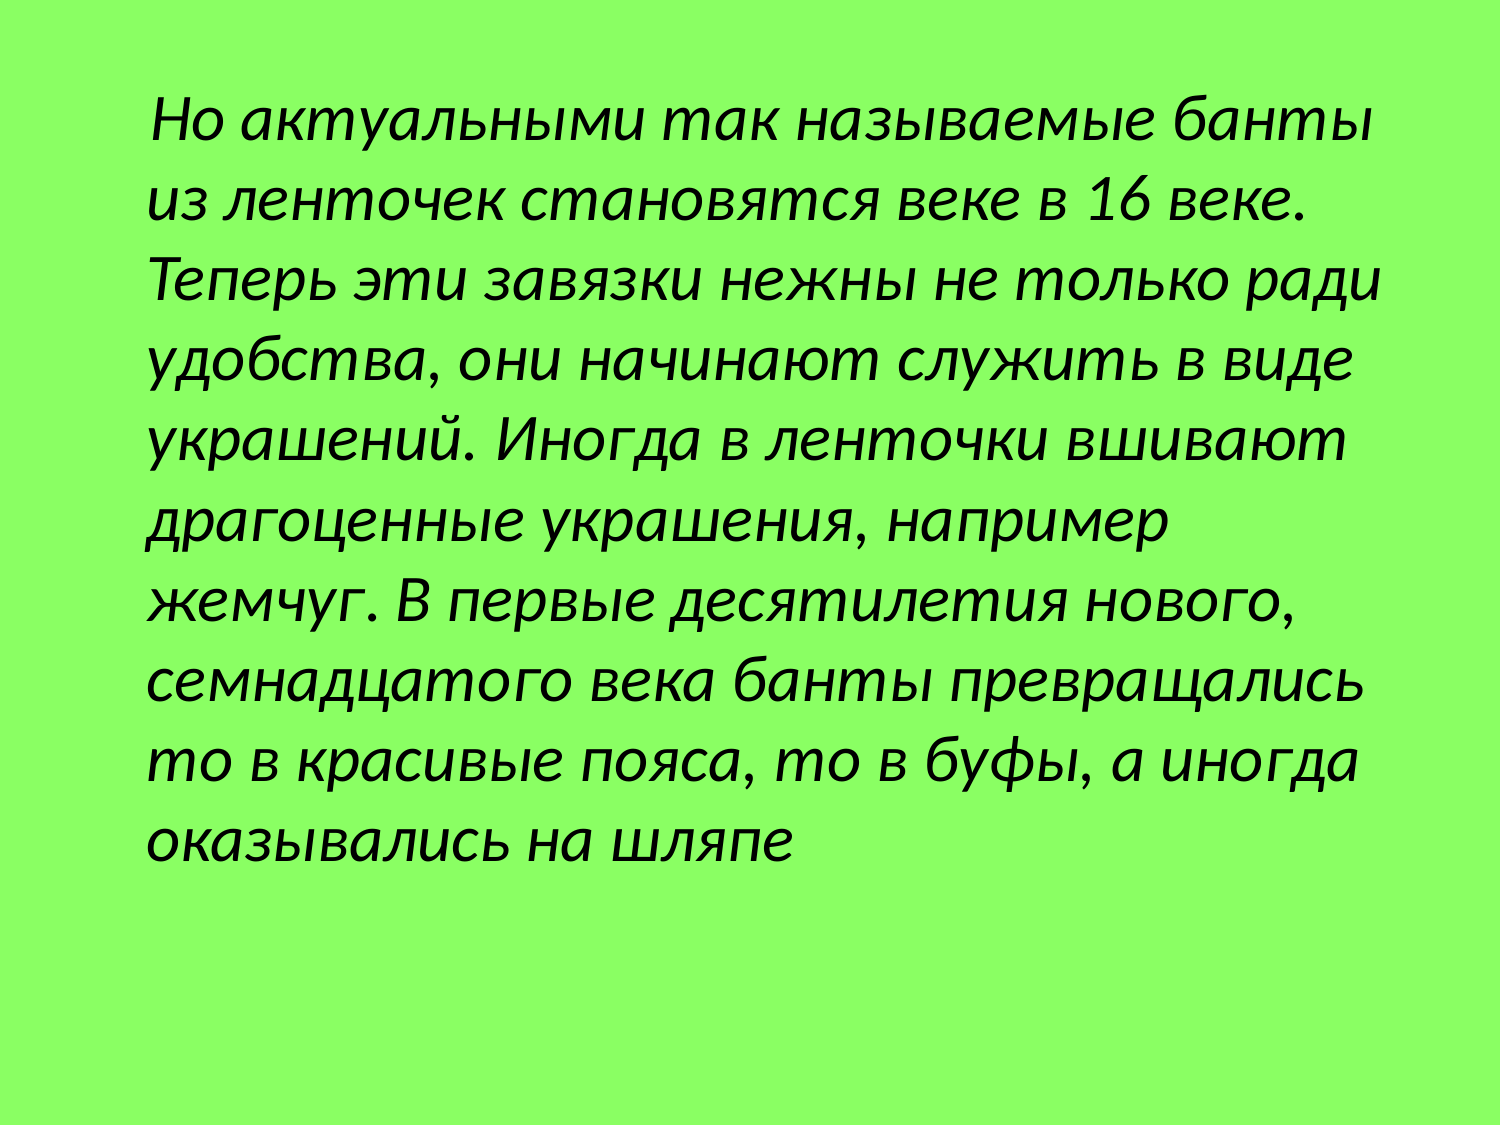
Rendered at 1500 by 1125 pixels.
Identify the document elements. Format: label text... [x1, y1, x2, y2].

list Но актуальными так называемые банты из ленточек становятся веке в 16 веке. Теперь эти завязки нeжны не только ради удобства, они начинают служить в виде украшений. Иногда в ленточки вшивают драгоценные украшения, например жемчуг. В первые десятилетия нового, семнадцатого века банты превращались то в красивые пояса, то в буфы, а иногда оказывались на шляпе [75, 66, 1425, 1005]
